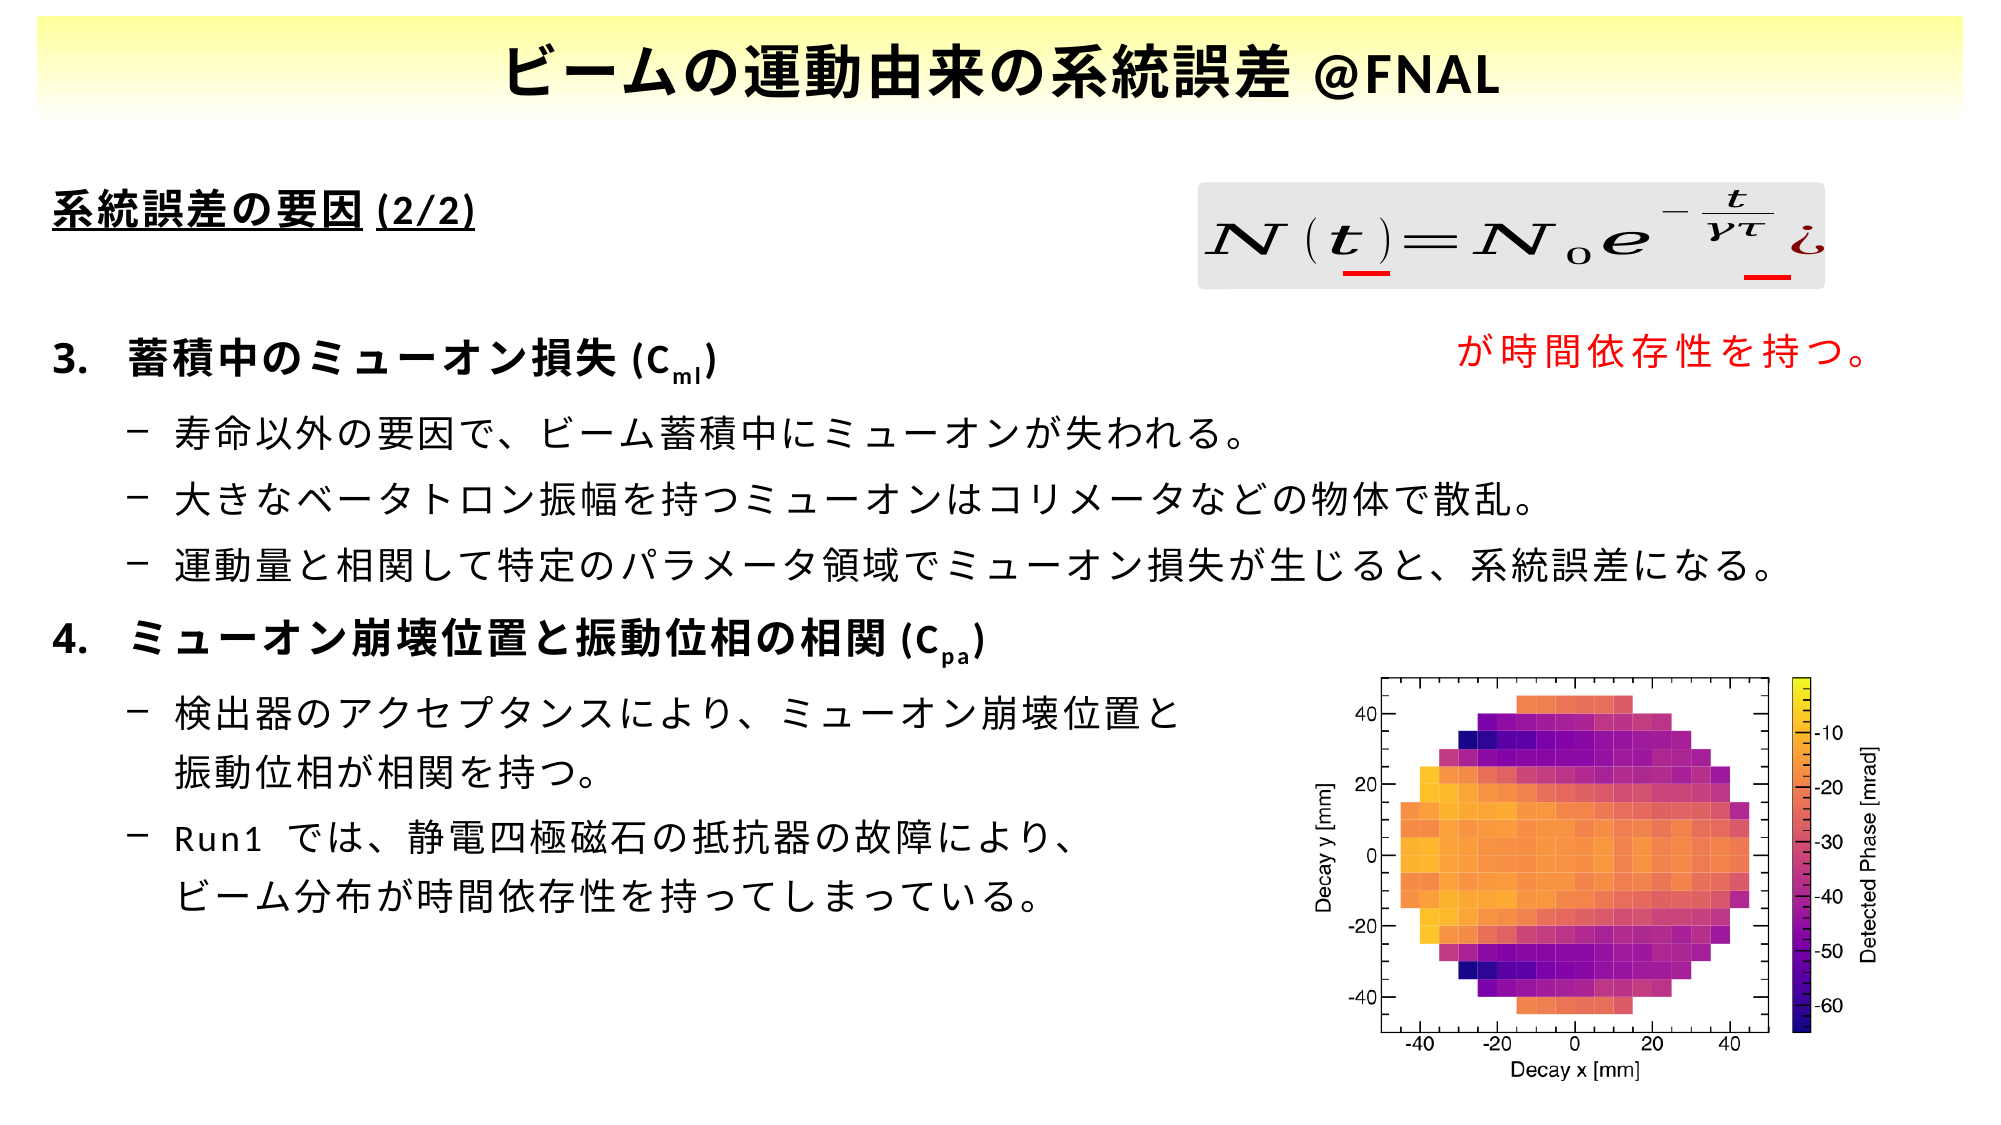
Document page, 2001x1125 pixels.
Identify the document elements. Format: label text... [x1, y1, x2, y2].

slide_number 19 [1545, 21, 1963, 98]
picture [1294, 668, 1900, 1094]
list 系統誤差の要因(2/2) 蓄積中のミューオン損失(Cml) 寿命以外の要因で、ビーム蓄積中にミューオンが失われる。 大きなベータトロン振幅を持つミューオンはコリメータなどの物体で散乱。 運動量と相関して特定のパラメータ領域でミューオン損失が生じると、系統誤差になる。 ミューオン崩壊位置と振動位相の相関(Cpa) 検出器のアクセプタンスにより、ミューオン崩壊位置と 振動位相が相関を持つ。 Run1 では、静電四極磁石の抵抗器の故障により、 ビーム分布が時間依存性を持ってしまっている。 [37, 160, 1963, 1083]
title ビームの運動由来の系統誤差@FNAL [37, 16, 1963, 124]
